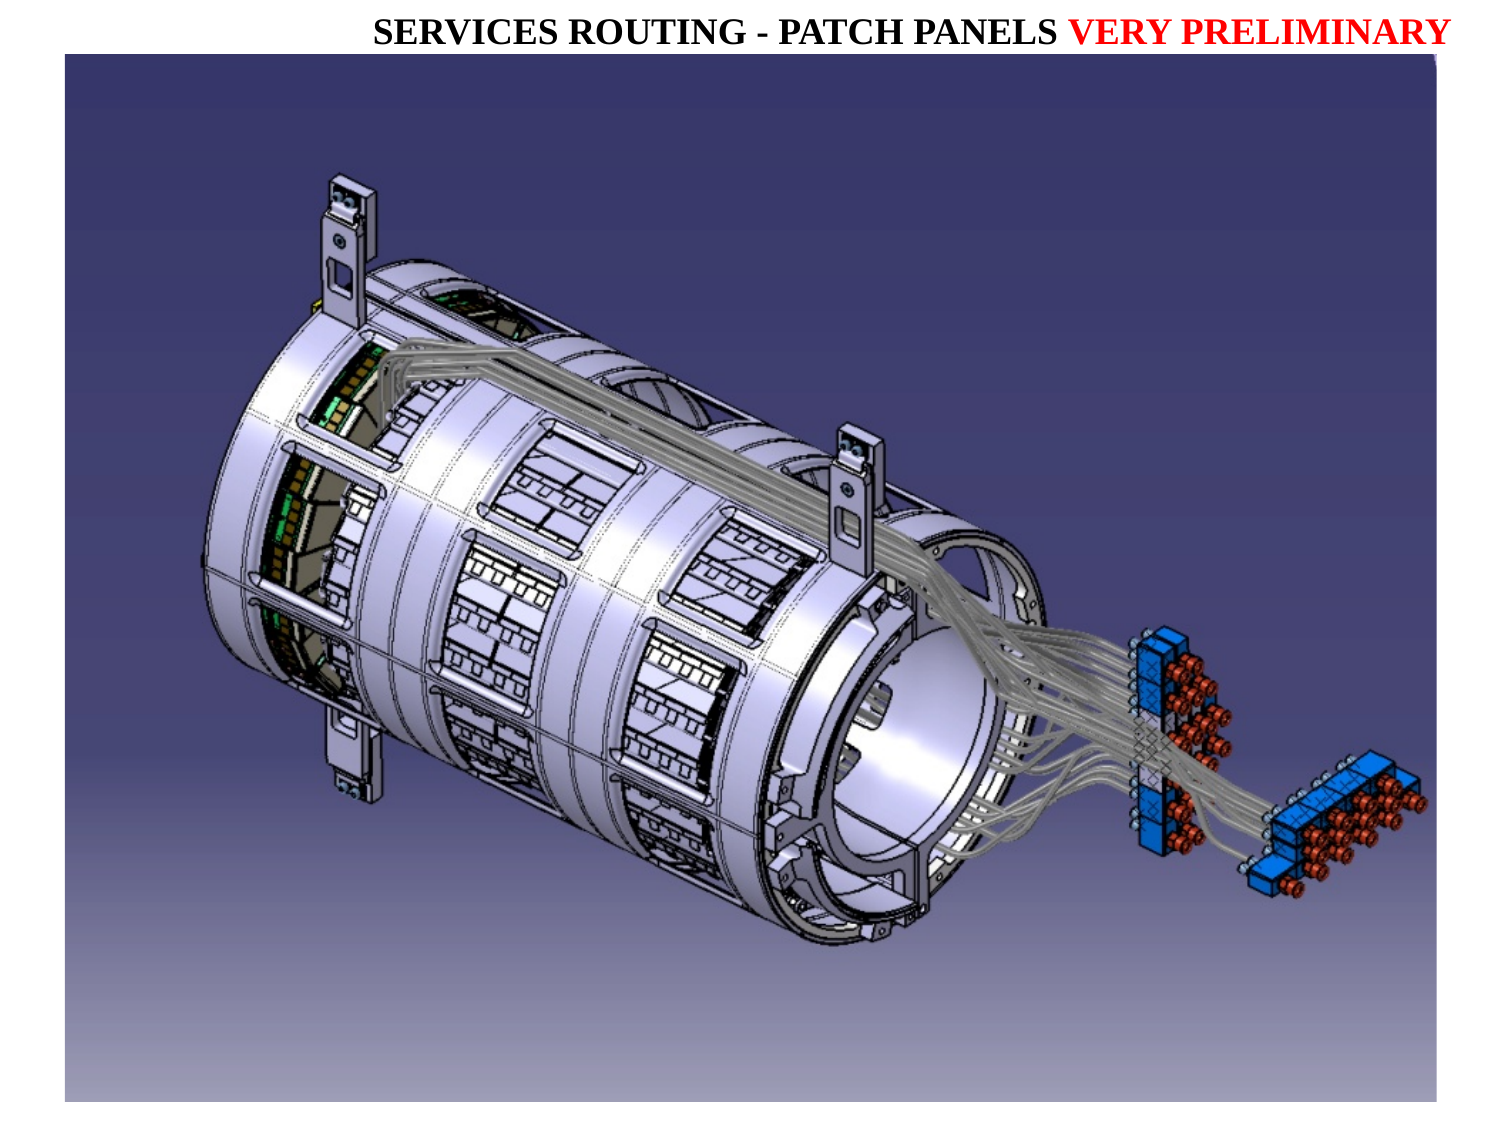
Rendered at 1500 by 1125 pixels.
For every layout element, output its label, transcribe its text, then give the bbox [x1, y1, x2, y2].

picture [64, 54, 1437, 1102]
text_box Services Routing - Patch Panels Very preliminary [358, 0, 1467, 60]
